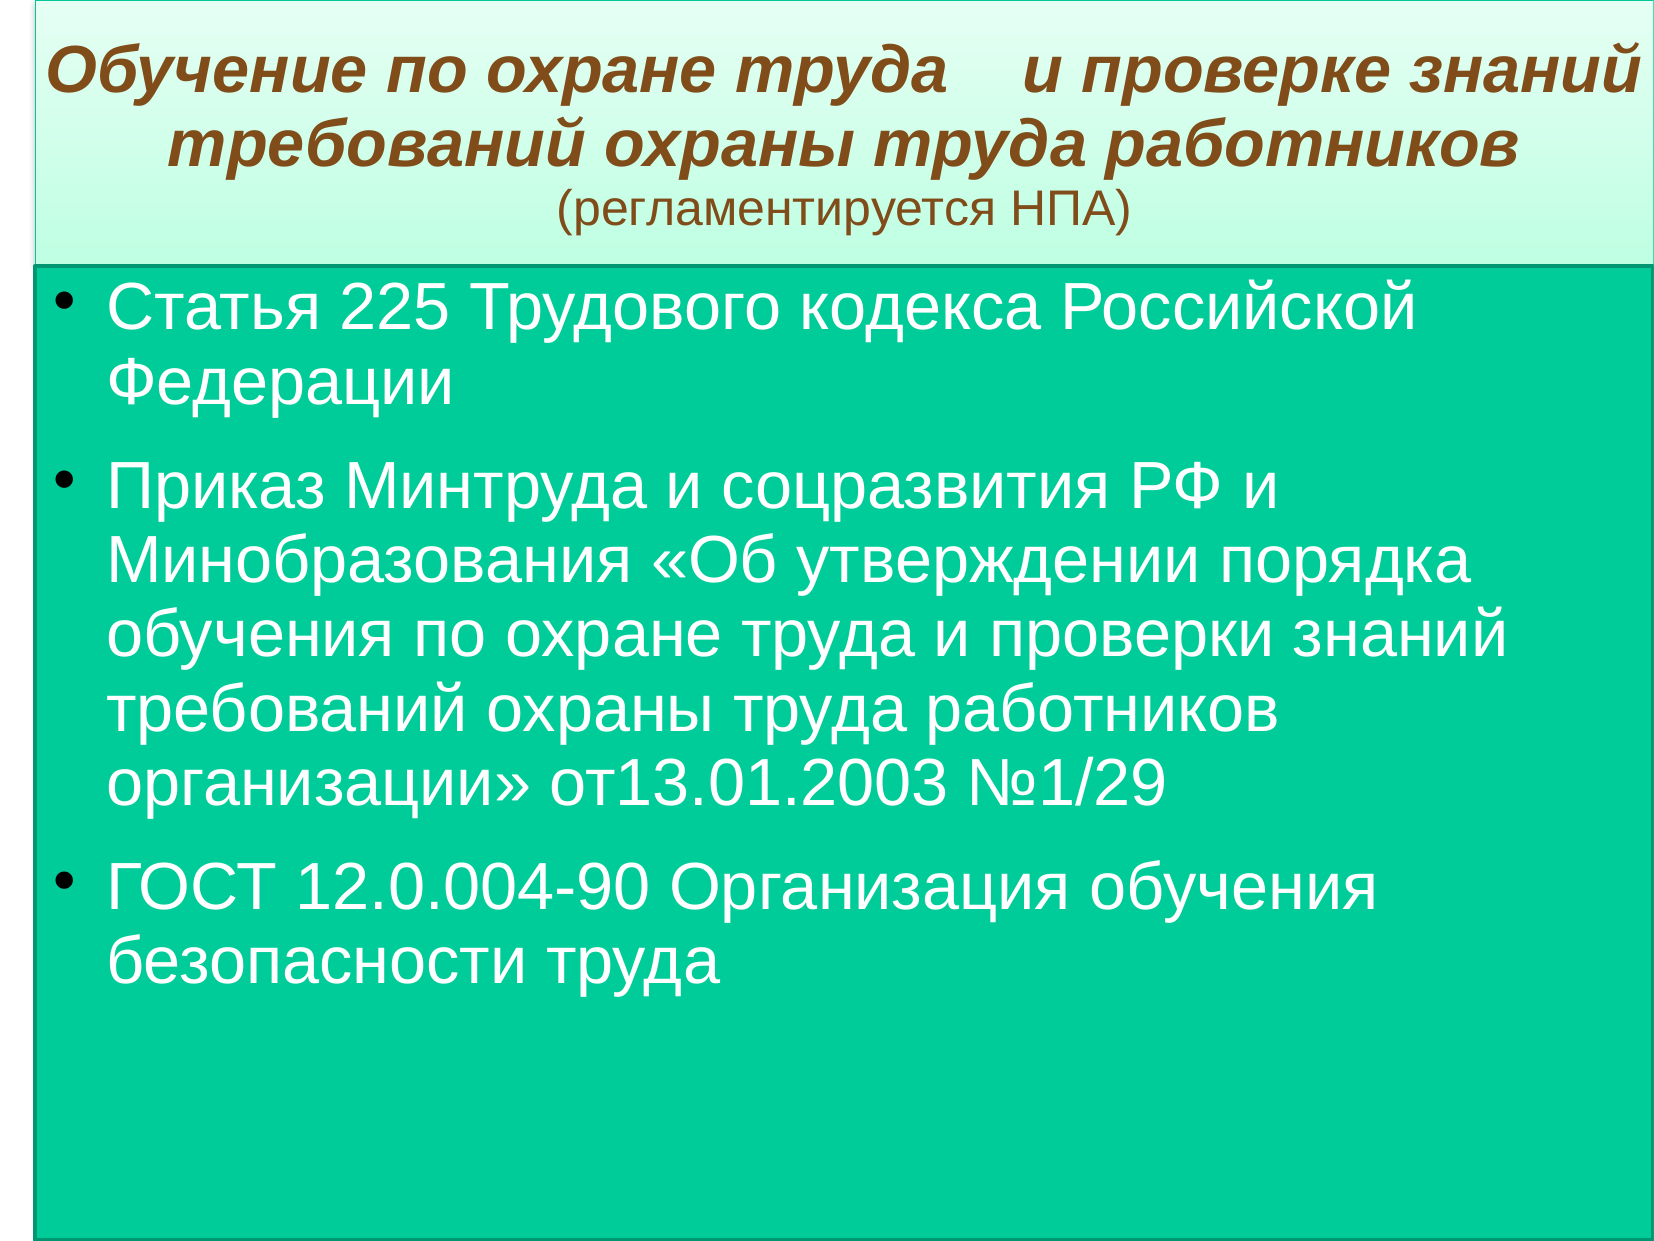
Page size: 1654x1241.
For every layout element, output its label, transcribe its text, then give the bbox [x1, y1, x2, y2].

list Статья 225 Трудового кодекса Российской Федерации Приказ Минтруда и соцразвития РФ и Минобразования «Об утверждении порядка обучения по охране труда и проверки знаний требований охраны труда работников организации» от13.01.2003 №1/29 ГОСТ 12.0.004-90 Организация обучения безопасности труда [33, 264, 1654, 1241]
title Обучение по охране труда и проверке знаний требований охраны труда работников (регламентируется НПА) [35, 0, 1654, 264]
